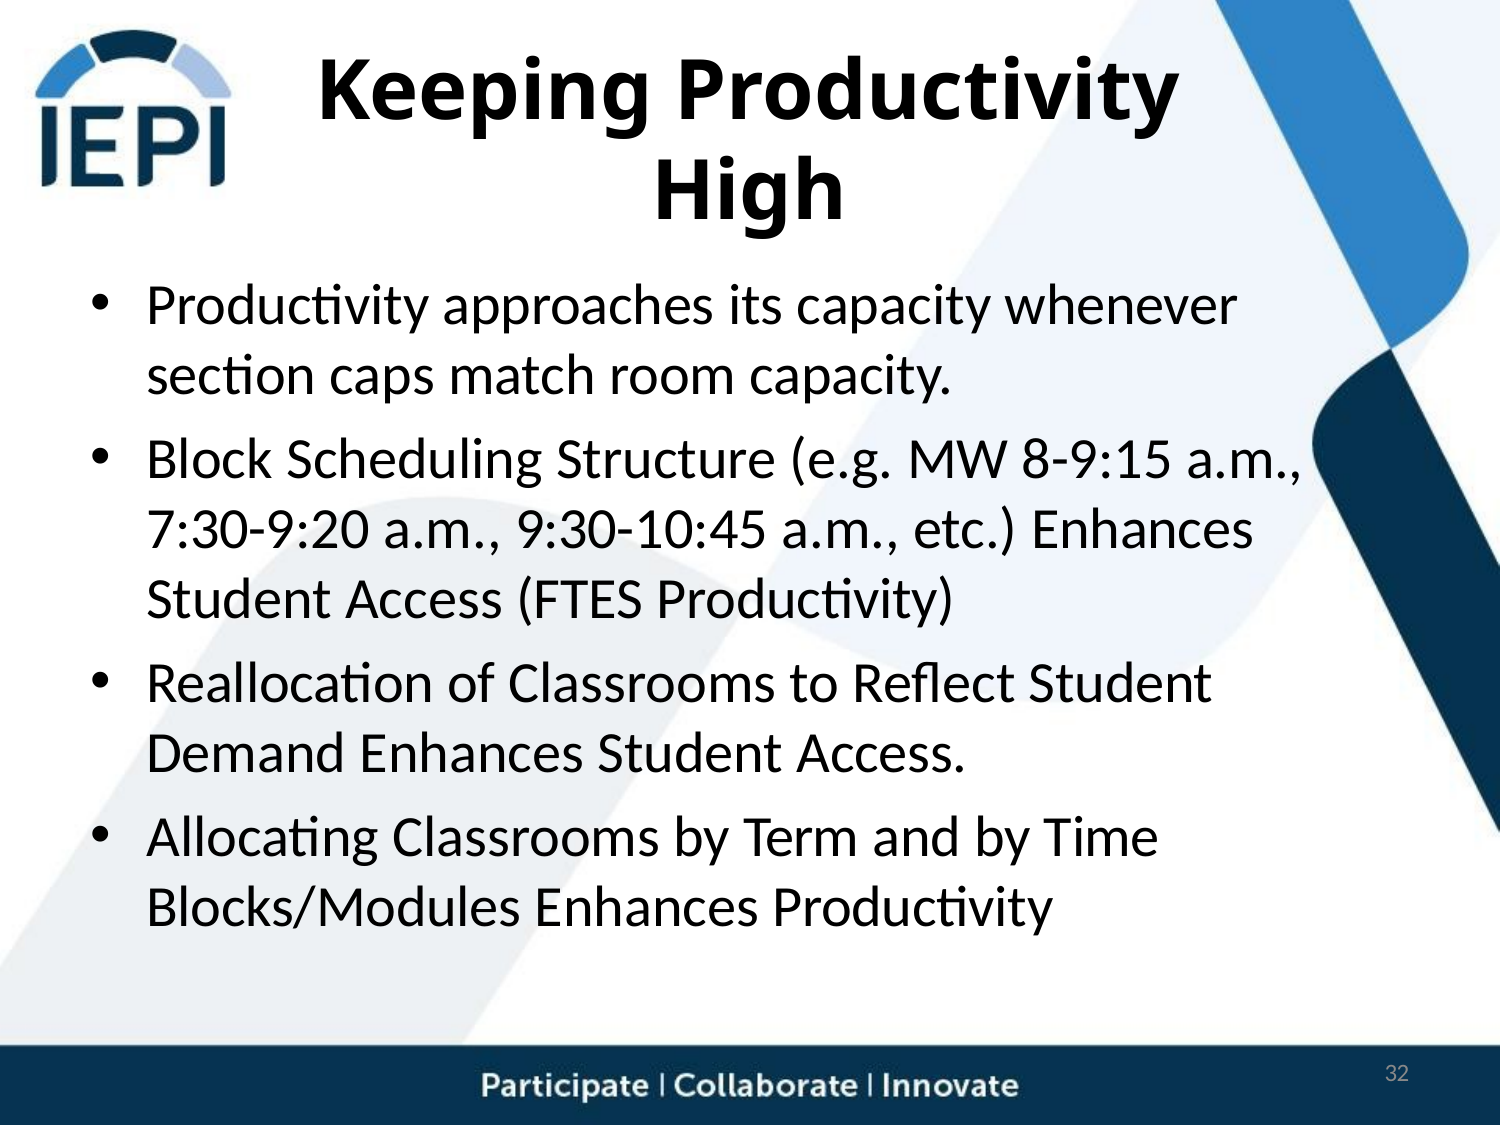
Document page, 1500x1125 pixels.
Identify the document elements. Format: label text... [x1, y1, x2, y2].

slide_number 32 [1378, 1060, 1419, 1125]
text_box Productivity approaches its capacity whenever section caps match room capacity. Block Scheduling Structure (e.g. MW 8-9:15 a.m., 7:30-9:20 a.m., 9:30-10:45 a.m., etc.) Enhances Student Access (FTES Productivity) Reallocation of Classrooms to Reflect Student Demand Enhances Student Access. Allocating Classrooms by Term and by Time Blocks/Modules Enhances Productivity [87, 264, 1311, 939]
title Keeping Productivity High [157, 33, 1343, 236]
picture [0, 0, 1500, 1125]
